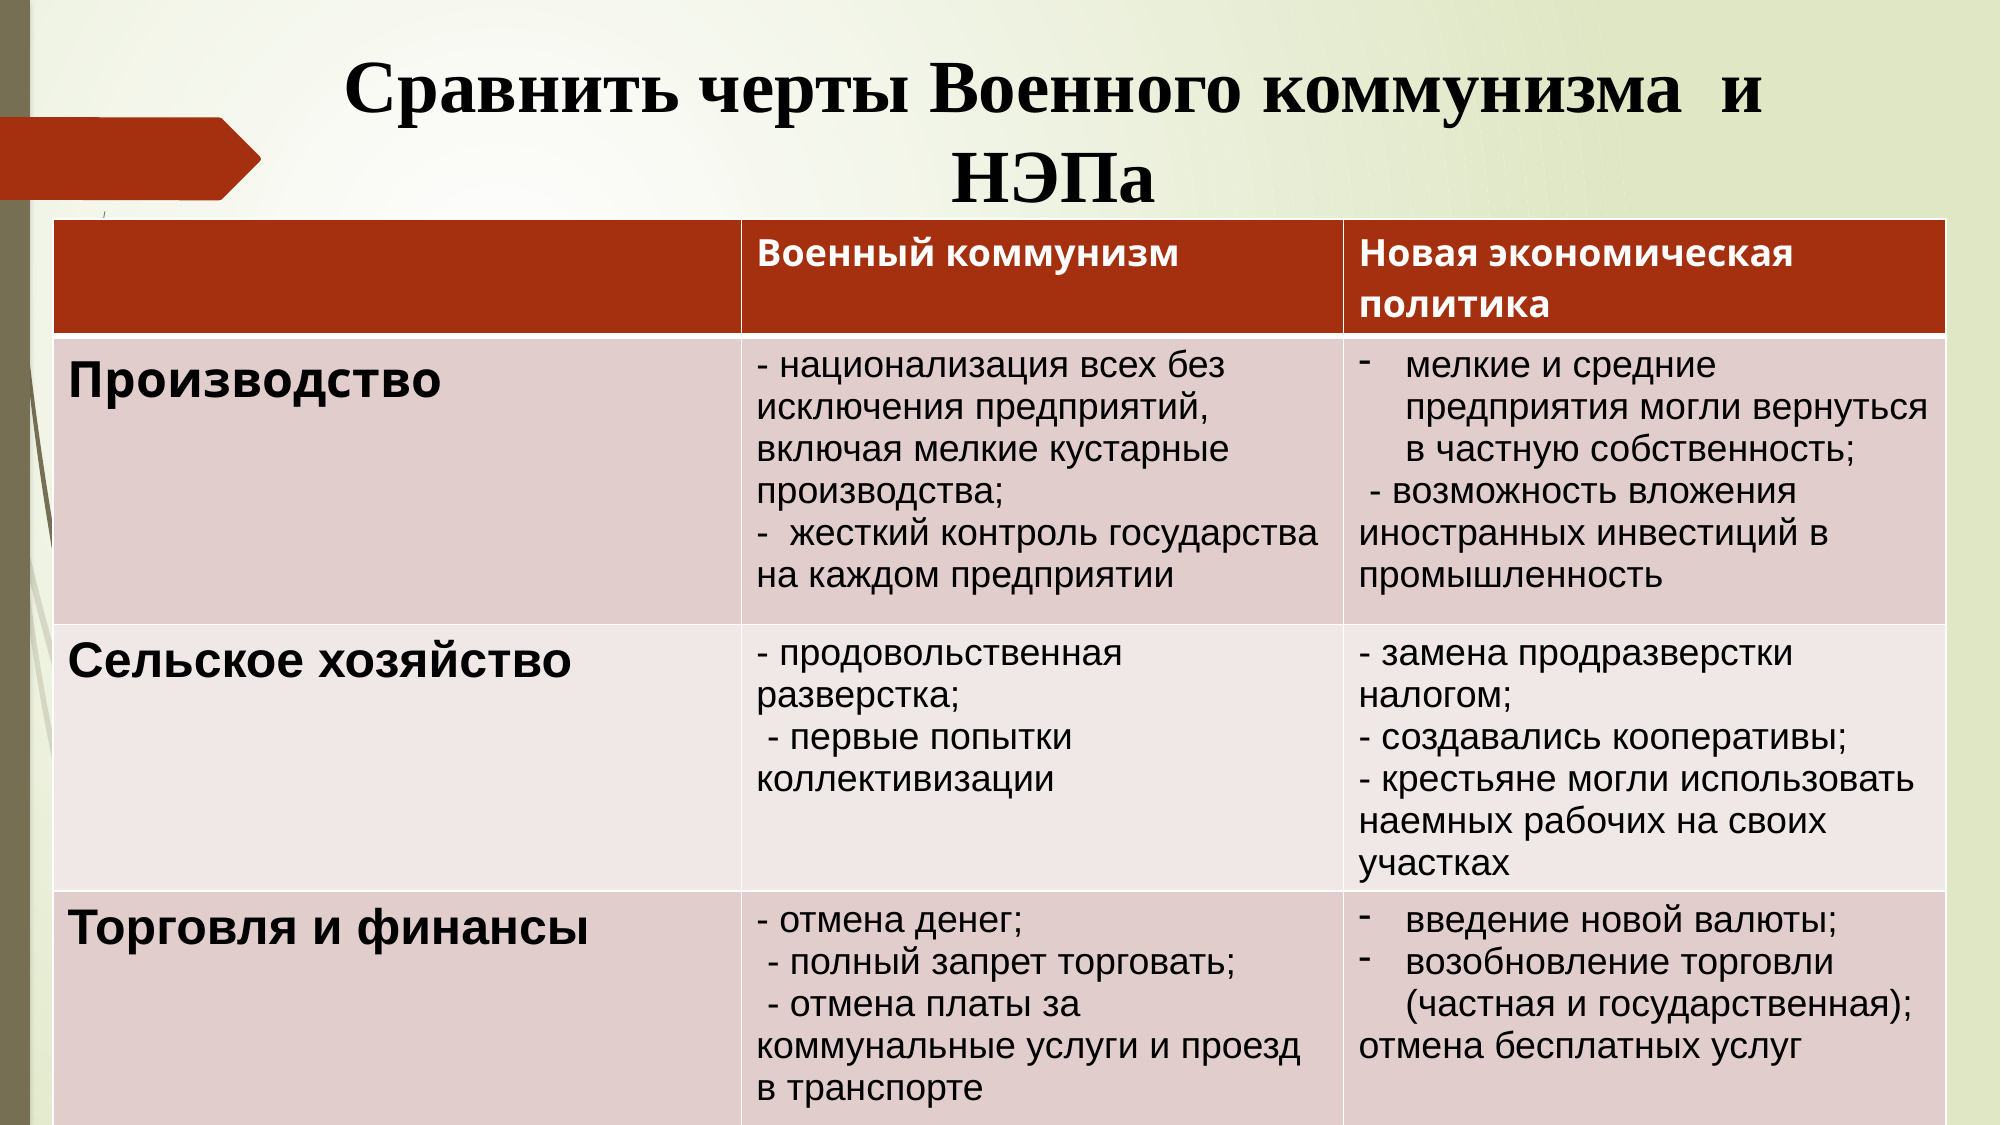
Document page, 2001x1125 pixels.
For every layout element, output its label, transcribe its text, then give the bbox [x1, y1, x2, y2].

table_cell - отмена денег; - полный запрет торговать; - отмена платы за коммунальные услуги и проезд в транспорте [742, 892, 1343, 1125]
table_header Новая экономическая политика [1344, 220, 1945, 333]
table_cell - национализация всех без исключения предприятий, включая мелкие кустарные производства; - жесткий контроль государства на каждом предприятии [742, 339, 1343, 624]
table_cell - продовольственная разверстка; - первые попытки коллективизации [742, 625, 1343, 890]
table_header [54, 220, 741, 333]
table_cell Производство [54, 339, 741, 624]
table_cell Сельское хозяйство [54, 625, 741, 890]
title Сравнить черты Военного коммунизма и НЭПа [286, 29, 1822, 193]
table_cell мелкие и средние предприятия могли вернуться в частную собственность; - возможность вложения иностранных инвестиций в промышленность [1344, 339, 1945, 624]
table_cell введение новой валюты; возобновление торговли (частная и государственная); отмена бесплатных услуг [1344, 892, 1945, 1125]
table_header Военный коммунизм [742, 220, 1343, 333]
table_cell - замена продразверстки налогом; - создавались кооперативы; - крестьяне могли использовать наемных рабочих на своих участках [1344, 625, 1945, 890]
table_cell Торговля и финансы [54, 892, 741, 1125]
